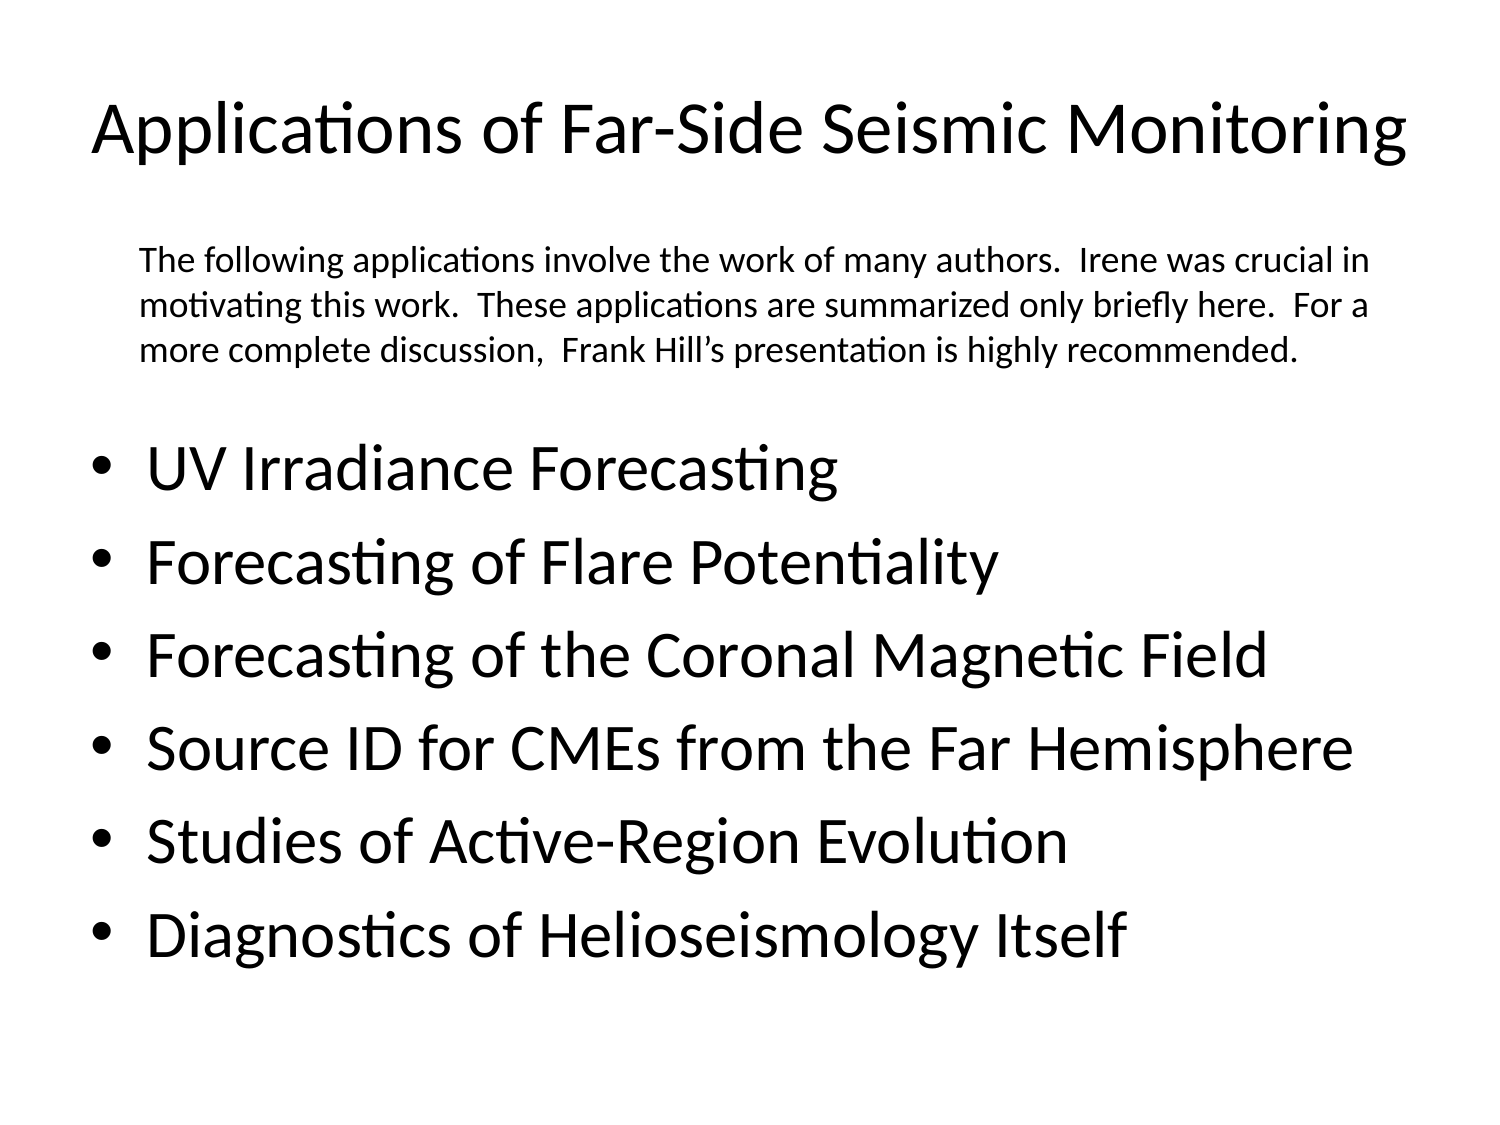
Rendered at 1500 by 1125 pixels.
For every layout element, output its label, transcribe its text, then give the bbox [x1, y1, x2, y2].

text_box The following applications involve the work of many authors. Irene was crucial in motivating this work. These applications are summarized only briefly here. For a more complete discussion, Frank Hill’s presentation is highly recommended. [124, 227, 1392, 377]
list UV Irradiance Forecasting Forecasting of Flare Potentiality Forecasting of the Coronal Magnetic Field Source ID for CMEs from the Far Hemisphere Studies of Active-Region Evolution Diagnostics of Helioseismology Itself [75, 416, 1425, 997]
title Applications of Far-Side Seismic Monitoring [75, 30, 1425, 218]
